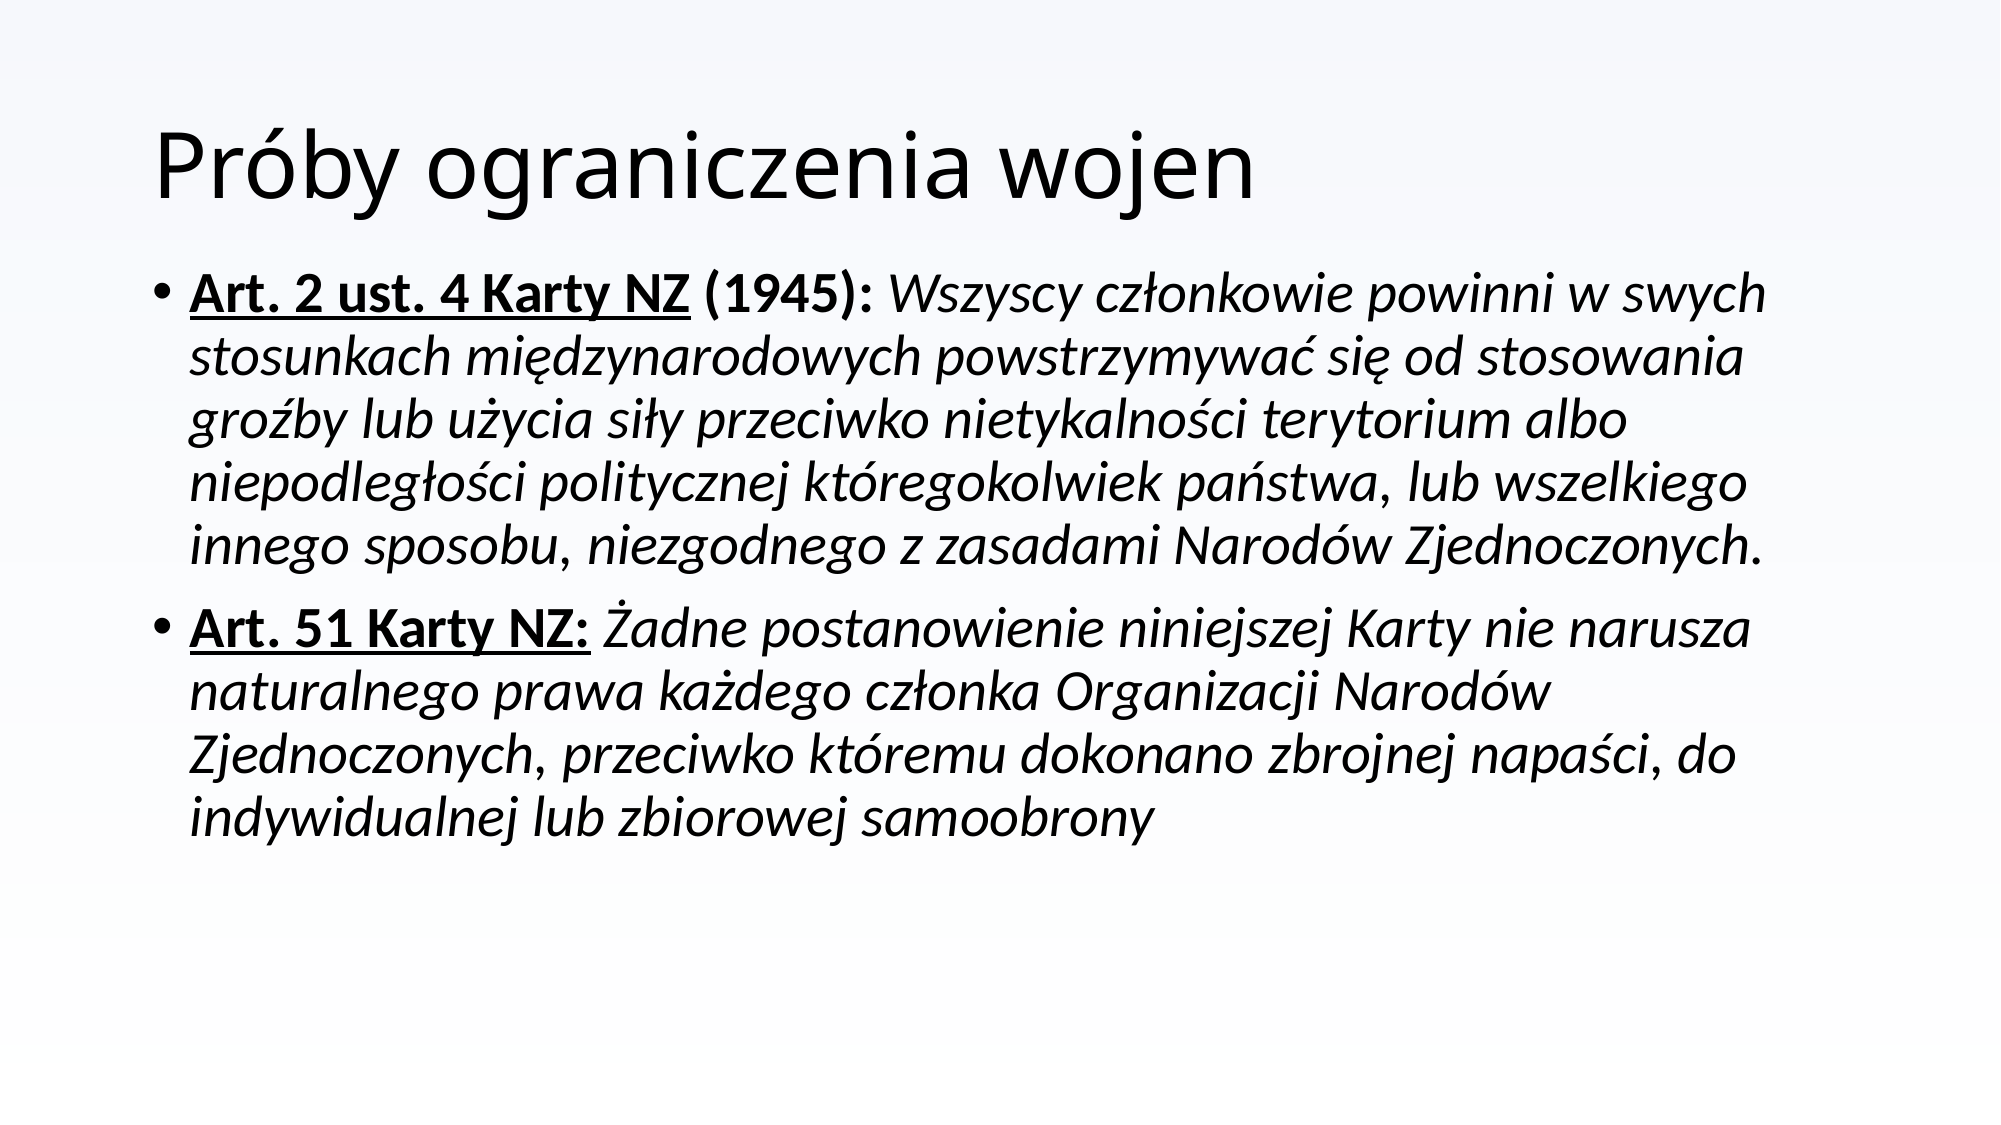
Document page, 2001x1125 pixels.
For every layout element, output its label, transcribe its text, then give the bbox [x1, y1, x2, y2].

title Próby ograniczenia wojen [137, 59, 1863, 254]
list Art. 2 ust. 4 Karty NZ (1945): Wszyscy członkowie powinni w swych stosunkach międzynarodowych powstrzymywać się od stosowania groźby lub użycia siły przeciwko nietykalności terytorium albo niepodległości politycznej któregokolwiek państwa, lub wszelkiego innego sposobu, niezgodnego z zasadami Narodów Zjednoczonych. Art. 51 Karty NZ: Żadne postanowienie niniejszej Karty nie narusza naturalnego prawa każdego członka Organizacji Narodów Zjednoczonych, przeciwko któremu dokonano zbrojnej napaści, do indywidualnej lub zbiorowej samoobrony [137, 254, 1920, 1014]
